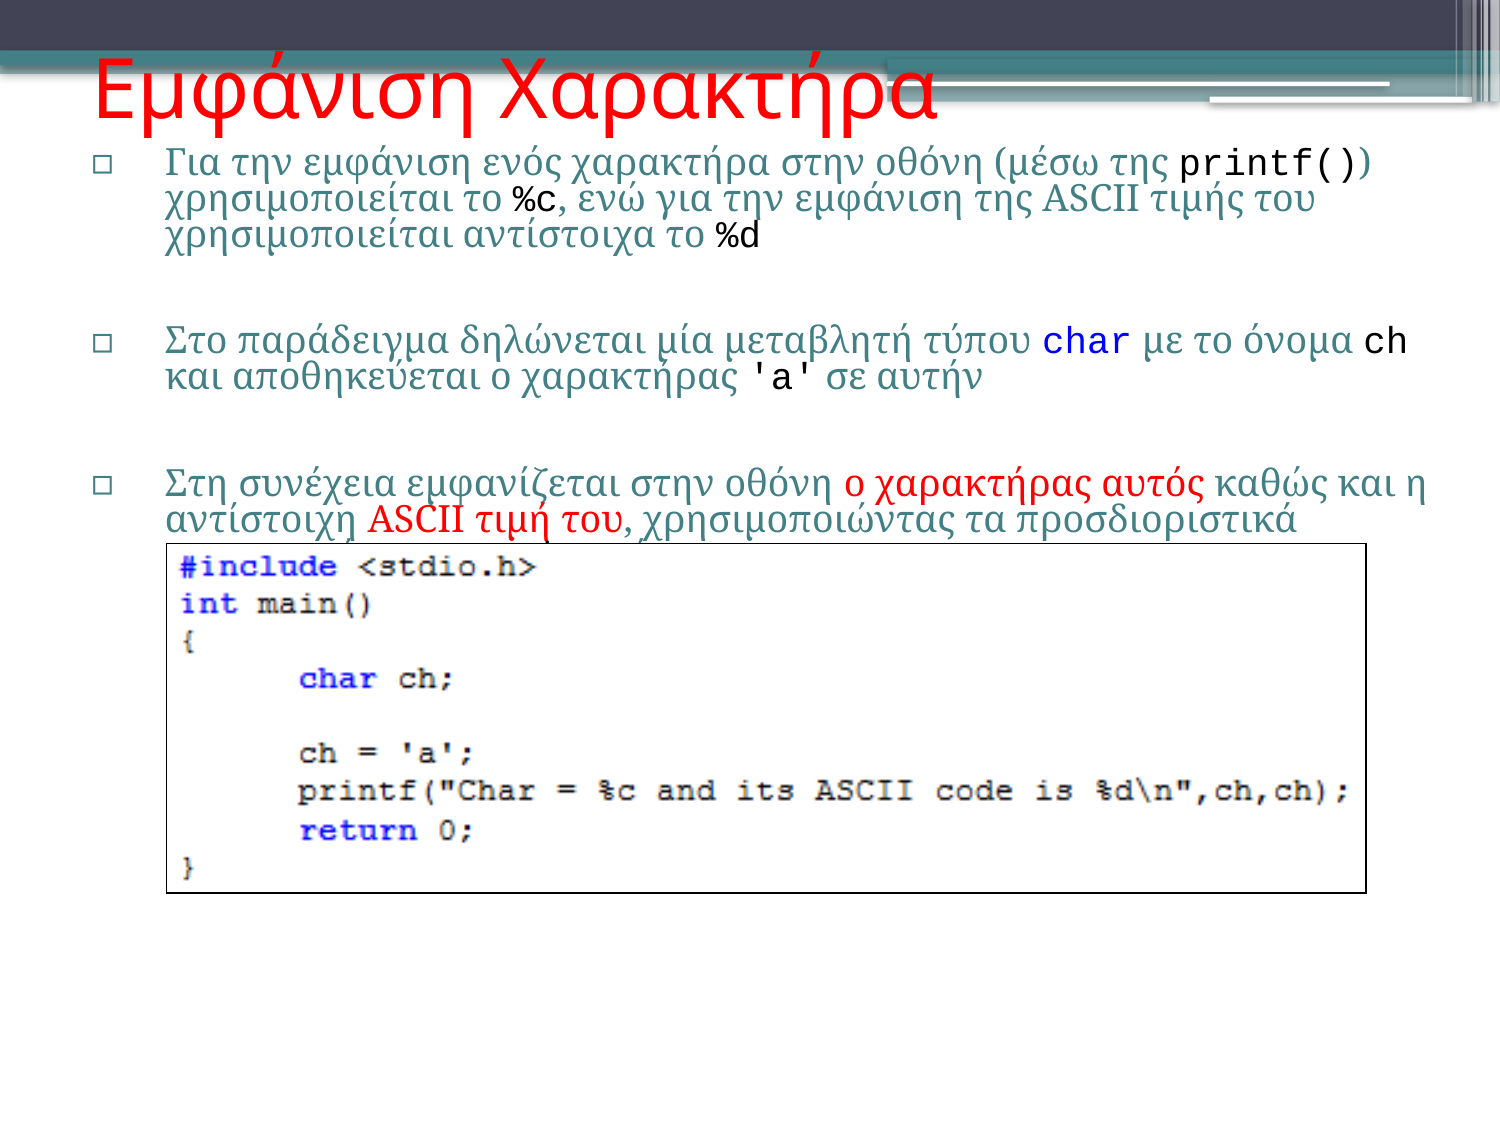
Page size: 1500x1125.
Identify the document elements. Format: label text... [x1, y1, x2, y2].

title Εμφάνιση Χαρακτήρα [77, 0, 1432, 179]
picture [166, 544, 1366, 893]
list Για την εμφάνιση ενός χαρακτήρα στην οθόνη (μέσω της printf()) χρησιμοποιείται το %c, ενώ για την εμφάνιση της ASCII τιμής του χρησιμοποιείται αντίστοιχα το %d Στο παράδειγμα δηλώνεται μία μεταβλητή τύπου char με το όνομα ch και αποθηκεύεται ο χαρακτήρας 'a' σε αυτήν Στη συνέχεια εμφανίζεται στην οθόνη ο χαρακτήρας αυτός καθώς και η αντίστοιχη ASCII τιμή του, χρησιμοποιώντας τα προσδιοριστικά μετατροπής %c και %d, αντίστοιχα Ουσιαστικά, όταν ένας χαρακτήρας περιέχεται σε μία έκφραση – είτε είναι σταθερά είτε μεταβλητή – η C τον χειρίζεται σαν ακέραιο και χρησιμοποιεί την ASCII τιμή του [0, 139, 1455, 1104]
